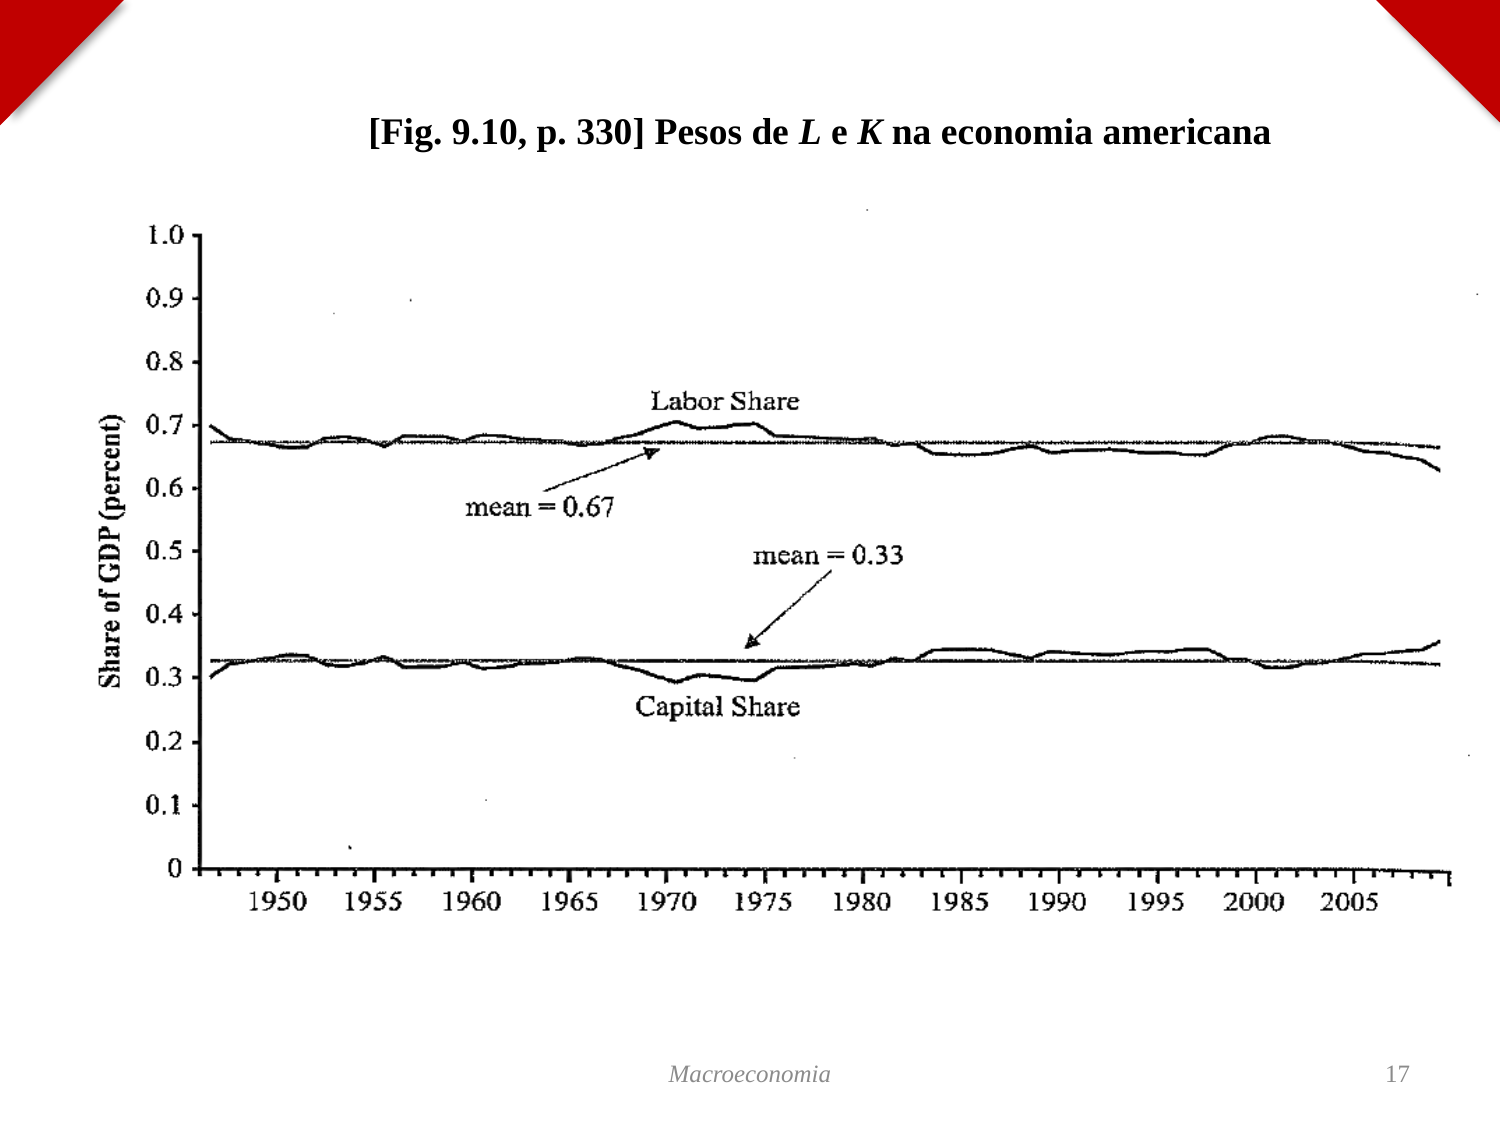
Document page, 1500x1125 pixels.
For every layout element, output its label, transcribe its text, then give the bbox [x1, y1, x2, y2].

text_box [1374, 0, 1500, 126]
footer Macroeconomia [512, 1042, 988, 1103]
text_box [Fig. 9.10, p. 330] Pesos de L e K na economia americana [353, 100, 1388, 160]
picture [0, 196, 1483, 929]
text_box [0, 0, 126, 128]
slide_number 17 [1074, 1042, 1425, 1103]
